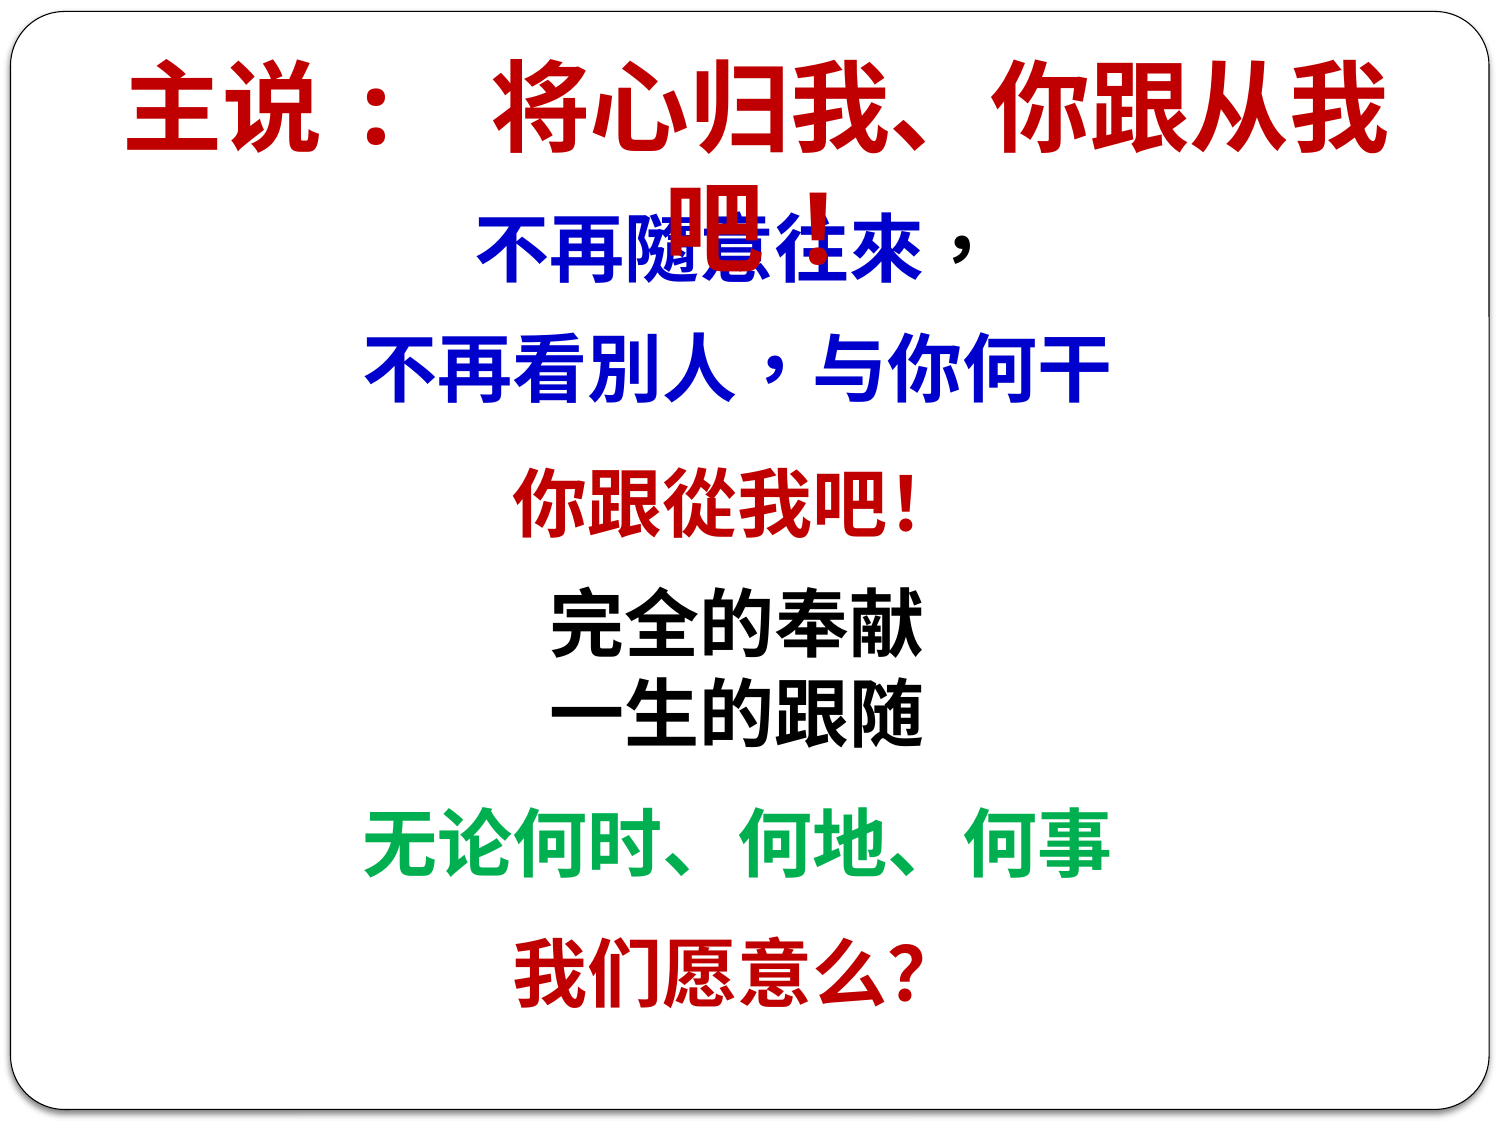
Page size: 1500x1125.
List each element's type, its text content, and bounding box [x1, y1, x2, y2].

text_box 主说: 将心归我、你跟从我吧! [87, 37, 1425, 293]
text_box 不再隨意往來， 不再看別人，与你何干 你跟從我吧！ 完全的奉献 一生的跟随 无论何时、何地、何事 我们愿意么？ [75, 193, 1400, 1024]
